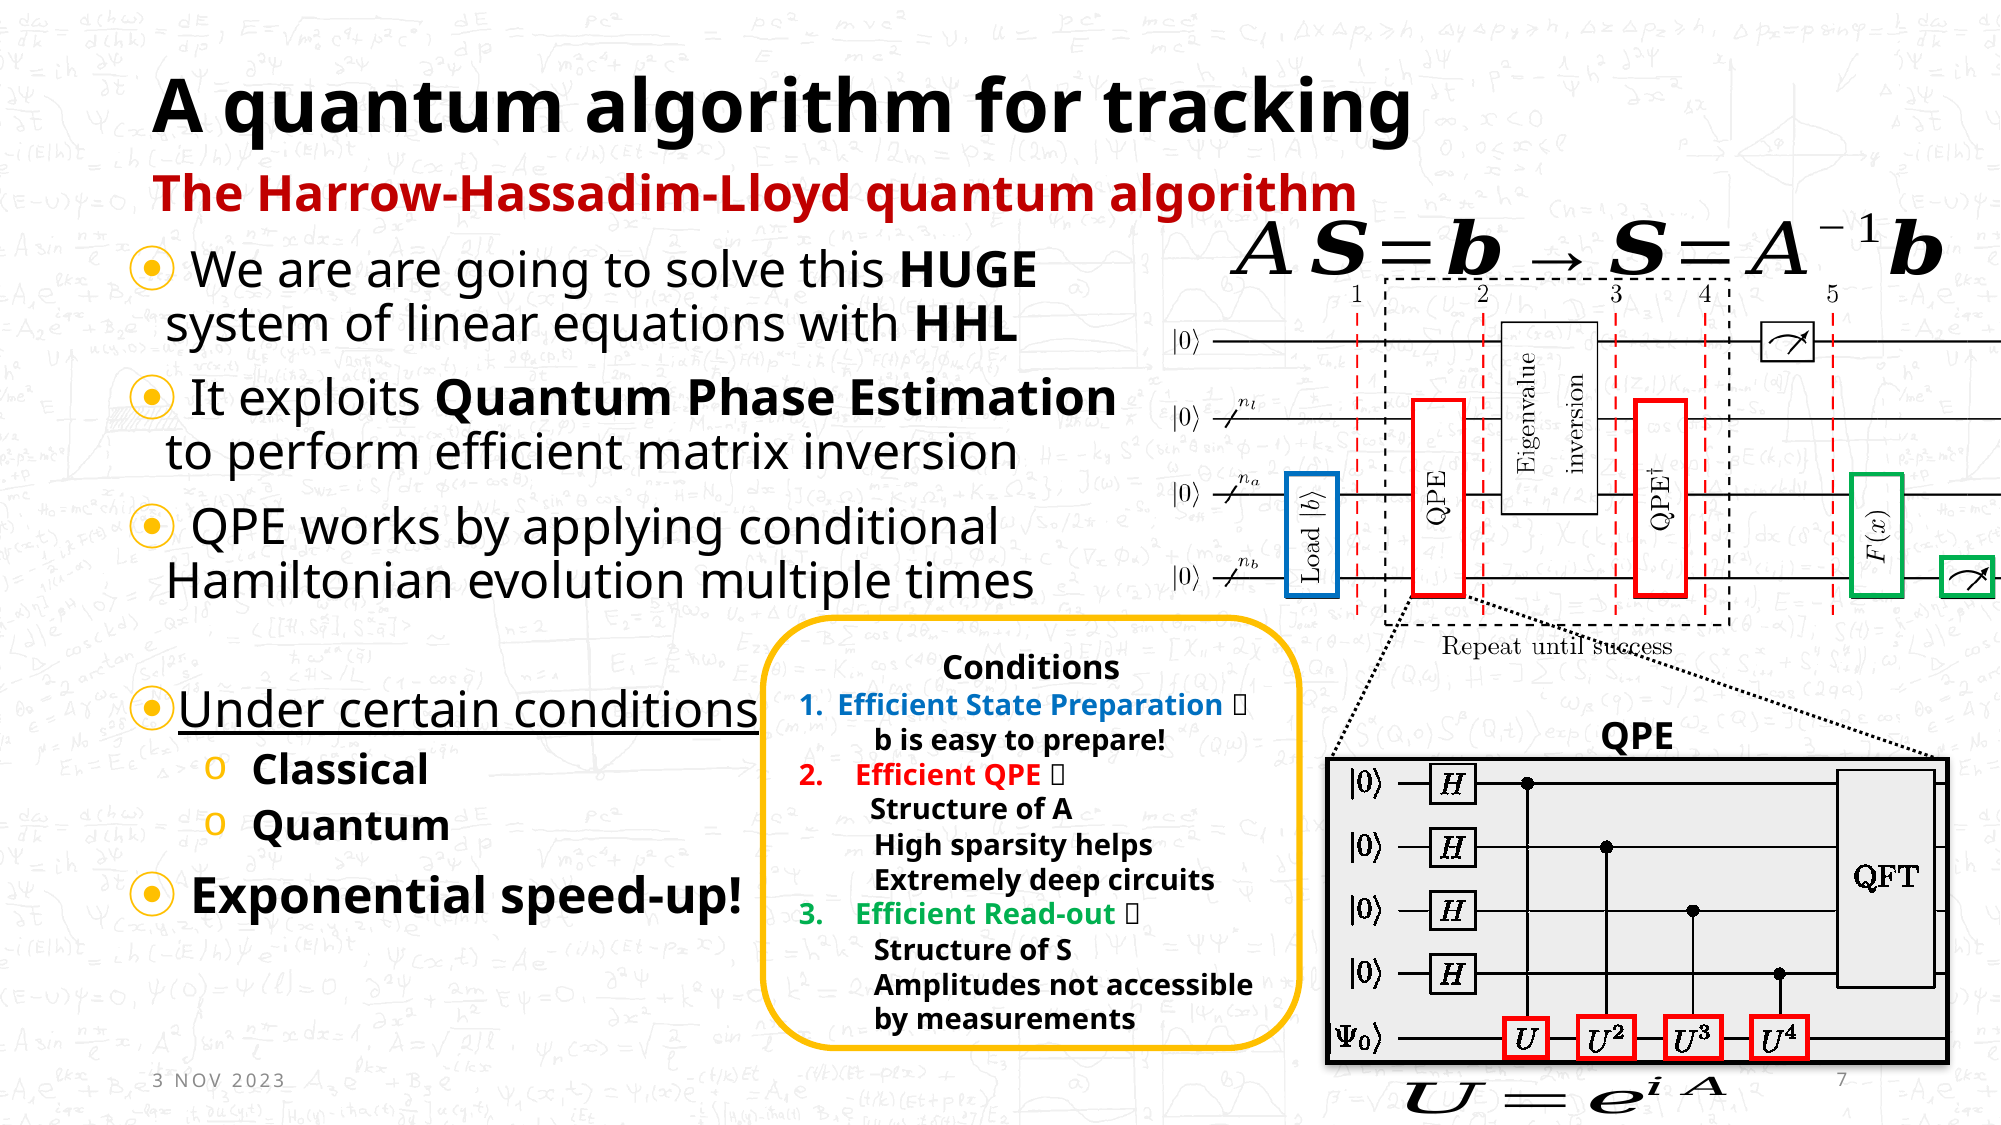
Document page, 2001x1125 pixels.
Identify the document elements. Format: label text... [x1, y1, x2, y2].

picture [1160, 268, 2001, 666]
text_box A quantum algorithm for tracking [137, 35, 1676, 121]
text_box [1329, 595, 1412, 761]
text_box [1329, 761, 1946, 1061]
slide_number 6 [1412, 1074, 1863, 1110]
text_box Conditions Efficient State Preparation ✅ b is easy to prepare! Efficient QPE 🚧 Structure of A High sparsity helps Extremely deep circuits Efficient Read-out 🚧 Structure of S Amplitudes not accessible by measurements [761, 616, 1301, 1050]
text_box The Harrow-Hassadim-Lloyd quantum algorithm [137, 121, 2000, 268]
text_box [1464, 595, 1946, 761]
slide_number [137, 1050, 588, 1110]
